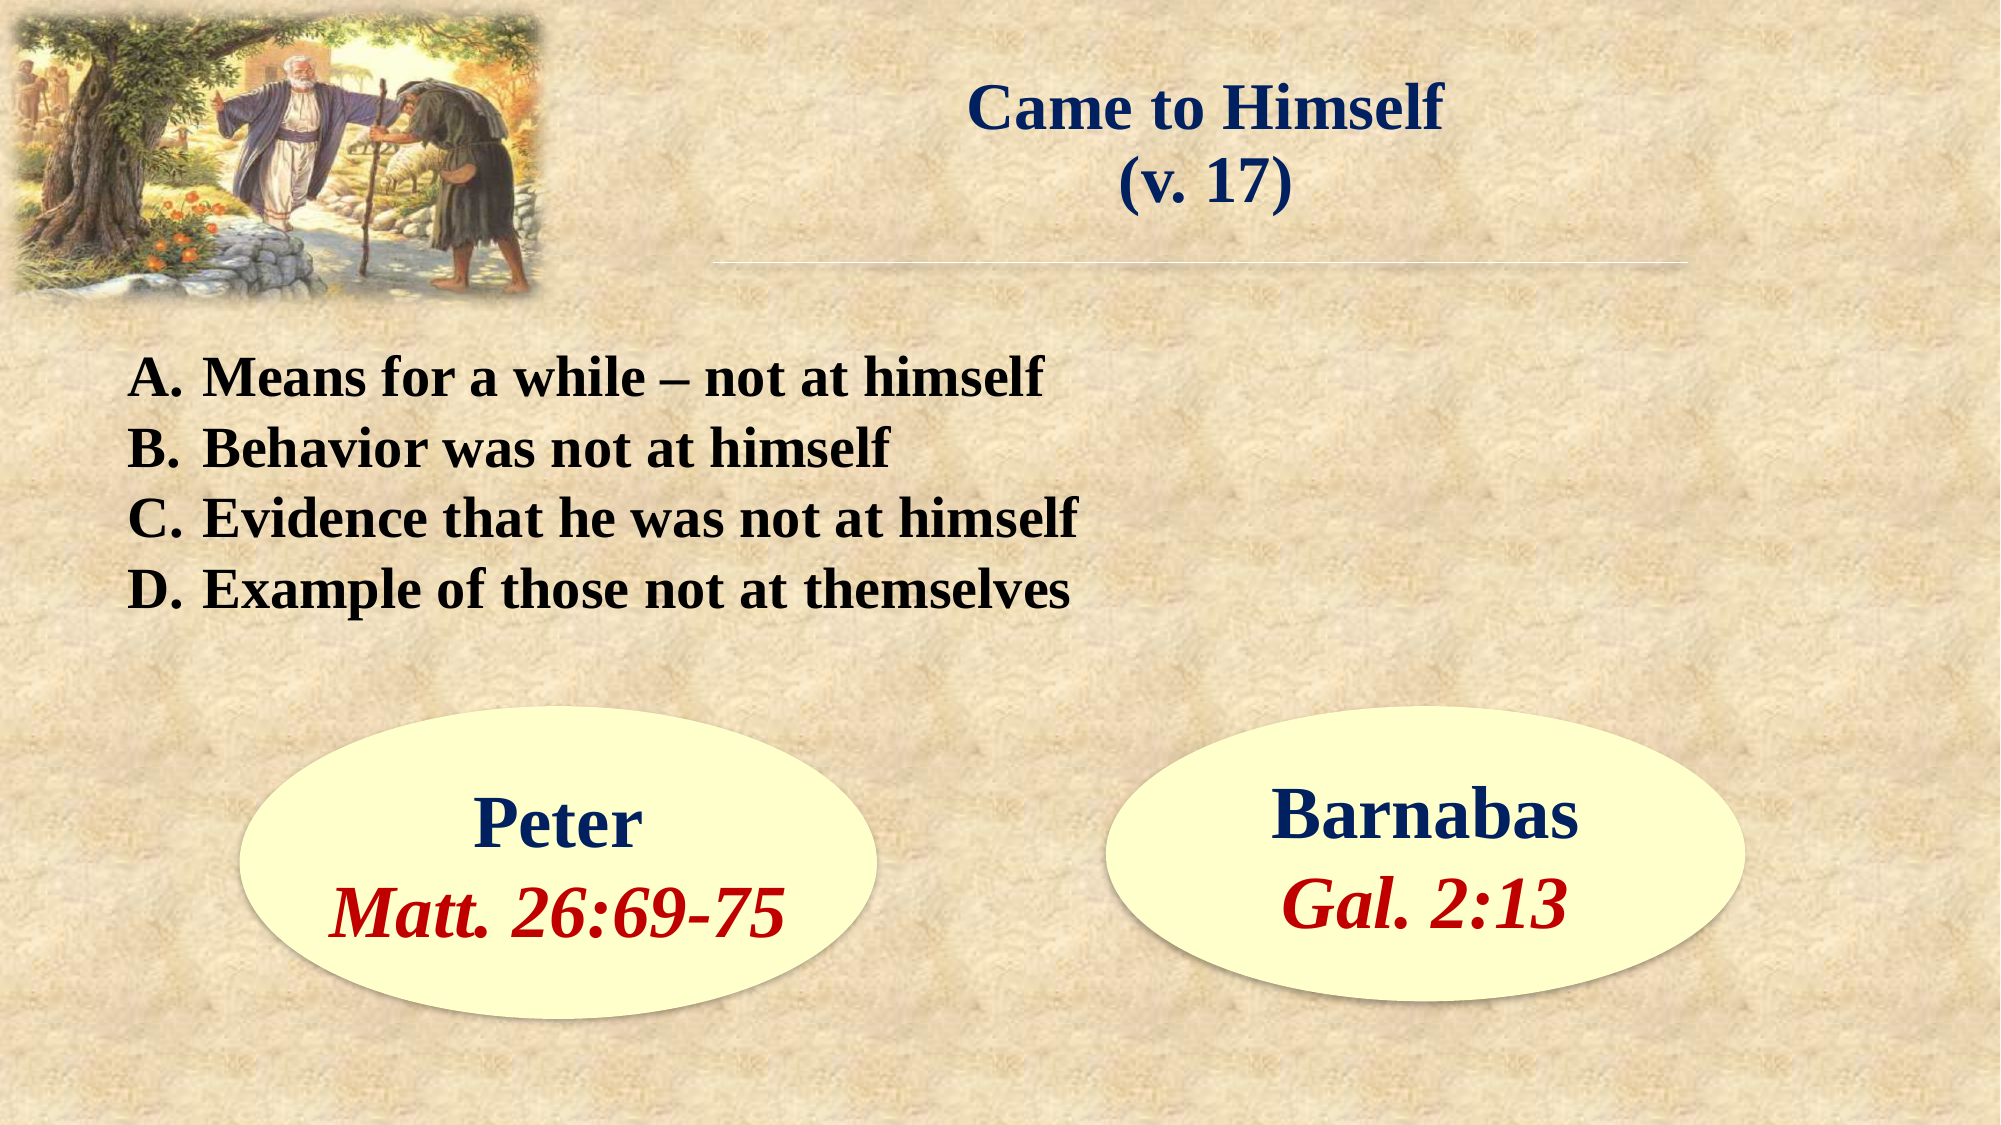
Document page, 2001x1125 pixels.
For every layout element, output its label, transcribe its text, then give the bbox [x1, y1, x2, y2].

text_box Peter Matt. 26:69-75 [239, 706, 878, 1019]
text_box Barnabas Gal. 2:13 [1105, 706, 1746, 1002]
picture [0, 0, 2001, 1125]
text_box Means for a while – not at himself Behavior was not at himself Evidence that he was not at himself Example of those not at themselves [112, 329, 1888, 628]
text_box Came to Himself (v. 17) [662, 62, 1750, 223]
